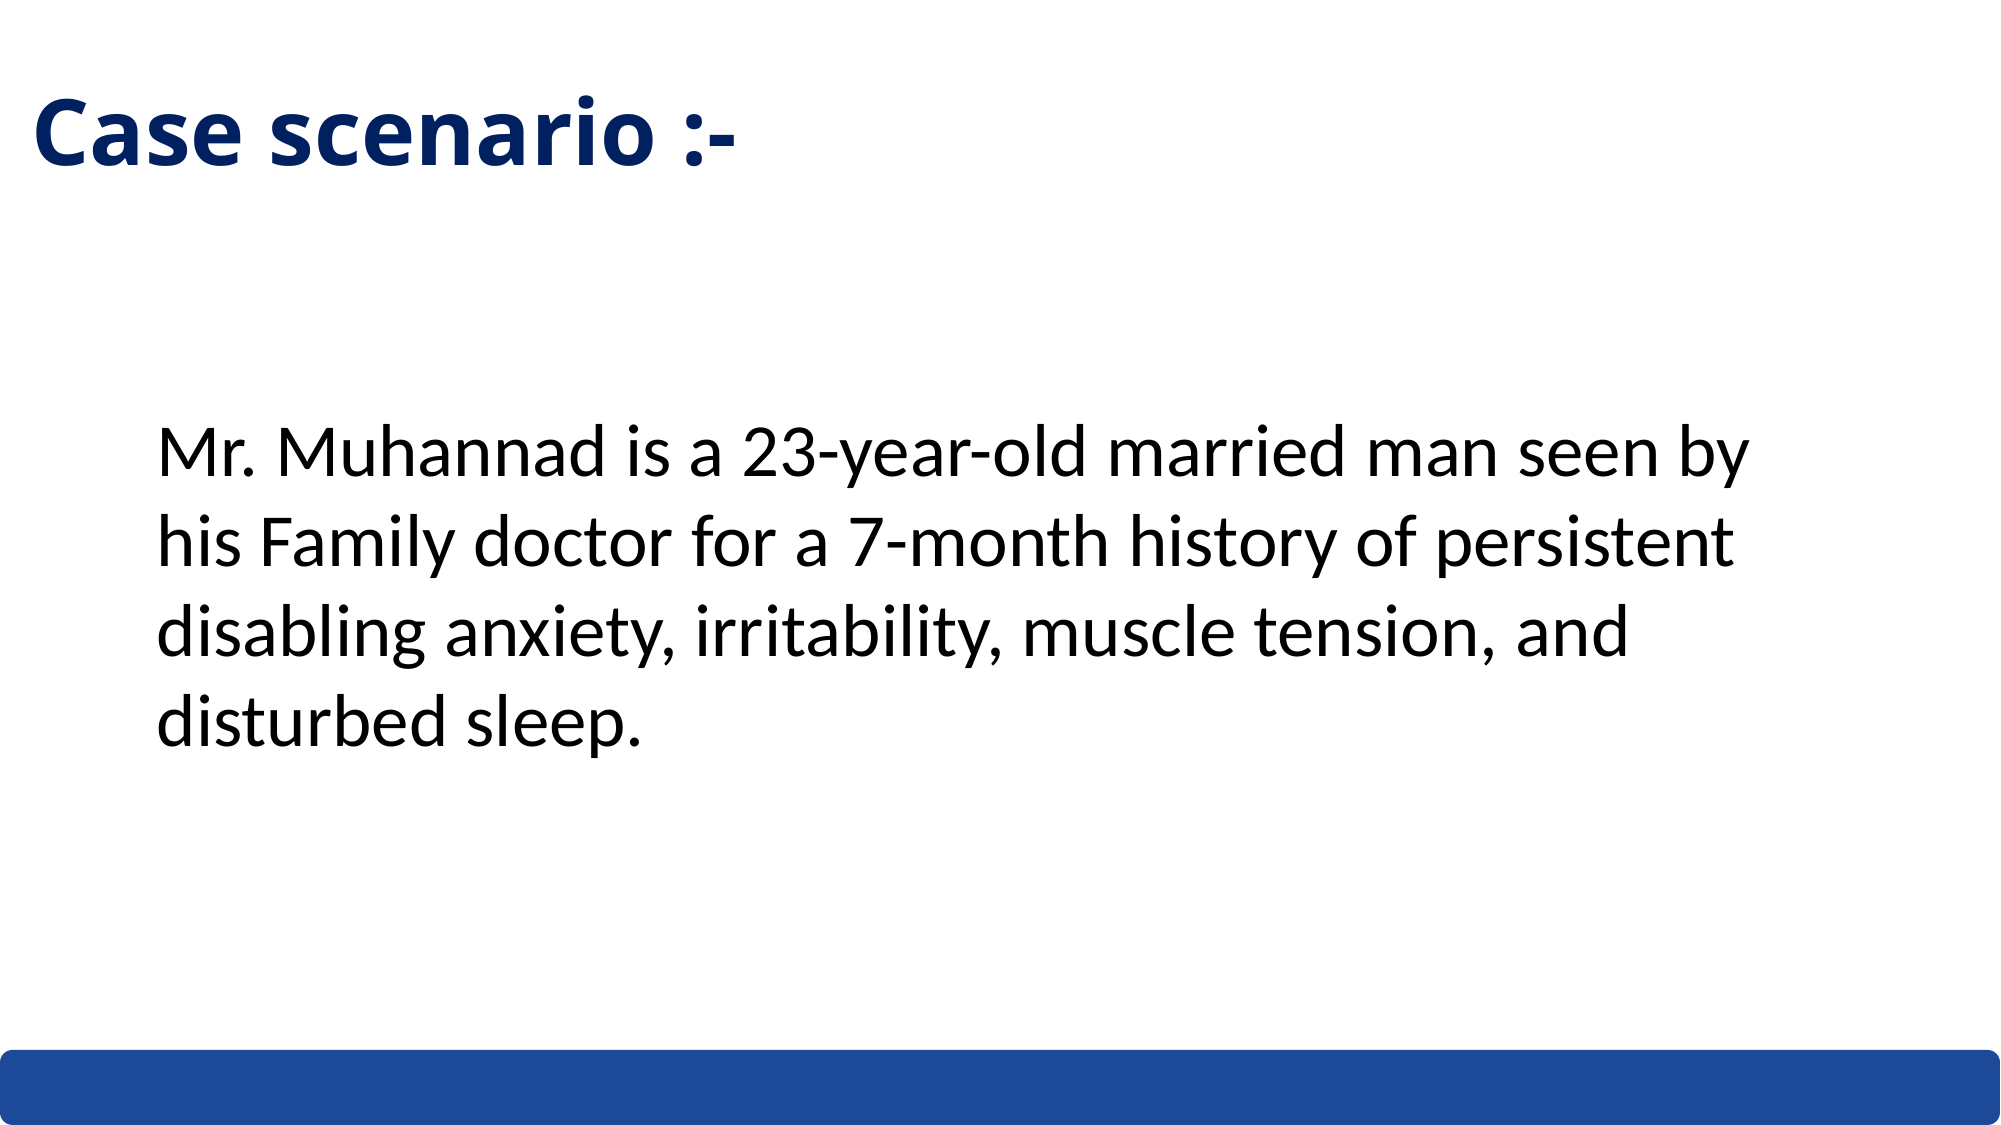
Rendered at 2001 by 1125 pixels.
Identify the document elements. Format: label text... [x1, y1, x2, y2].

text_box [0, 1048, 2000, 1125]
text_box Case scenario :- [16, 66, 753, 191]
text_box Mr. Muhannad is a 23-year-old married man seen by his Family doctor for a 7-month history of persistent disabling anxiety, irritability, muscle tension, and disturbed sleep. [141, 393, 1792, 769]
